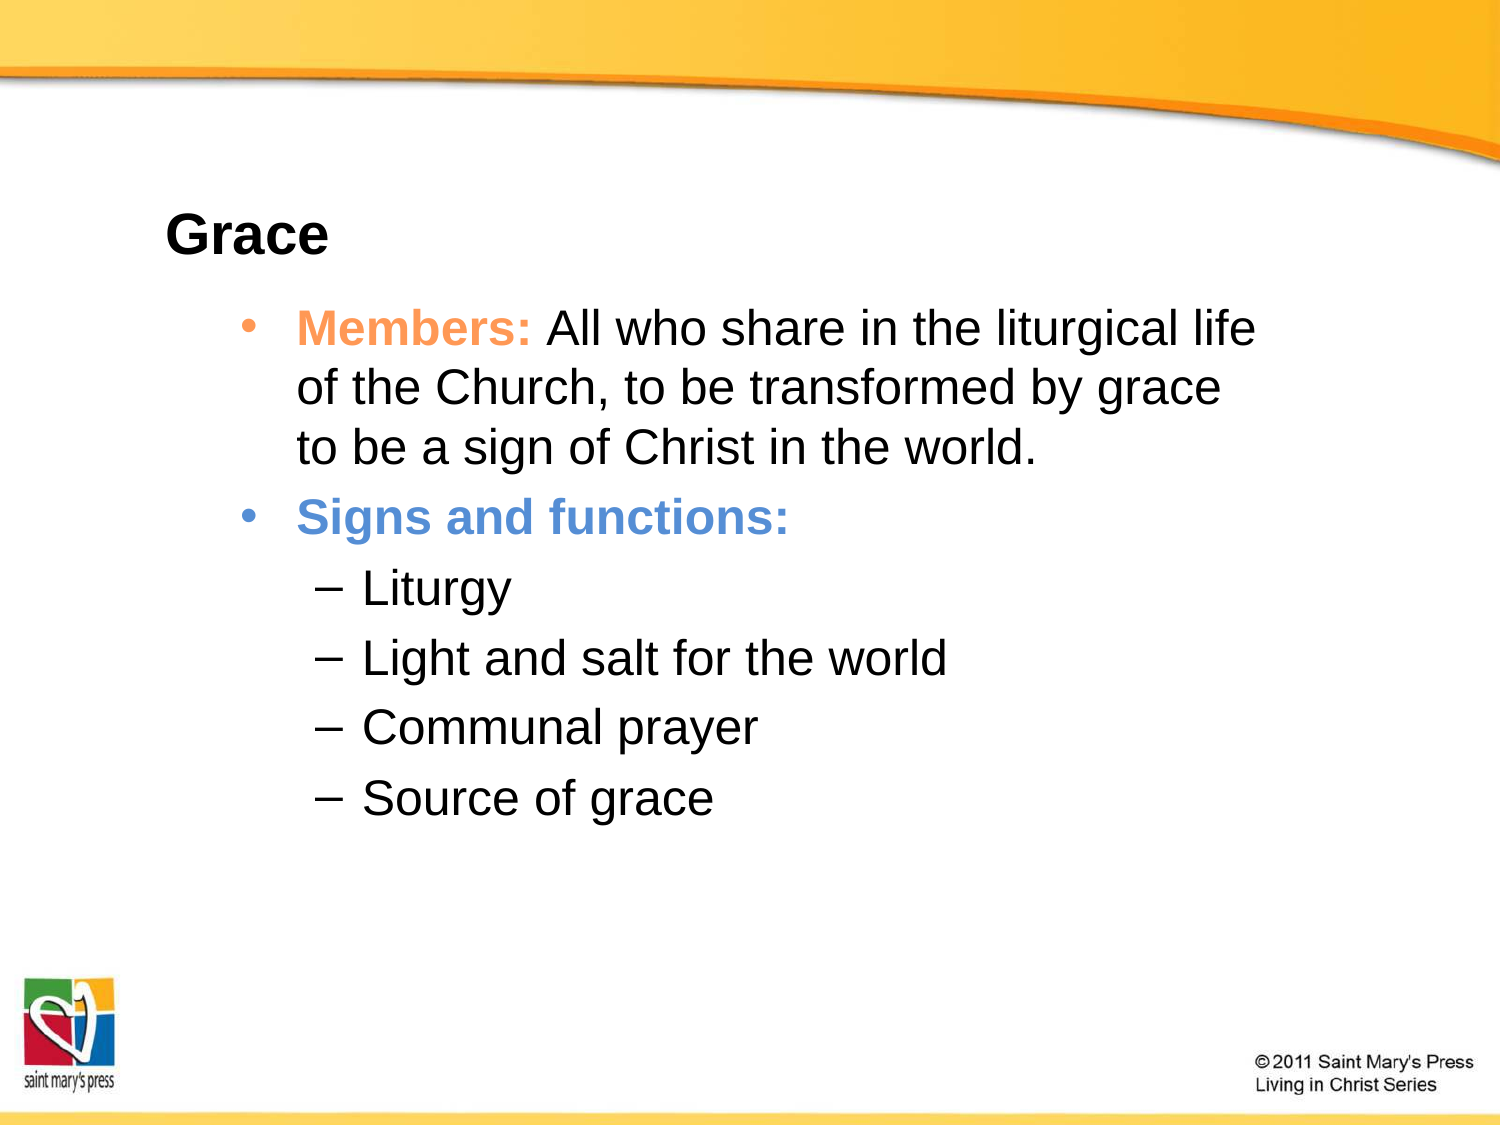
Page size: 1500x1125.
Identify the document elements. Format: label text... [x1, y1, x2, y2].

picture [0, 0, 1500, 1125]
title Grace [150, 187, 1500, 275]
list Members: All who share in the liturgical life of the Church, to be transformed by grace to be a sign of Christ in the world. Signs and functions: Liturgy Light and salt for the world Communal prayer Source of grace [225, 287, 1288, 1005]
